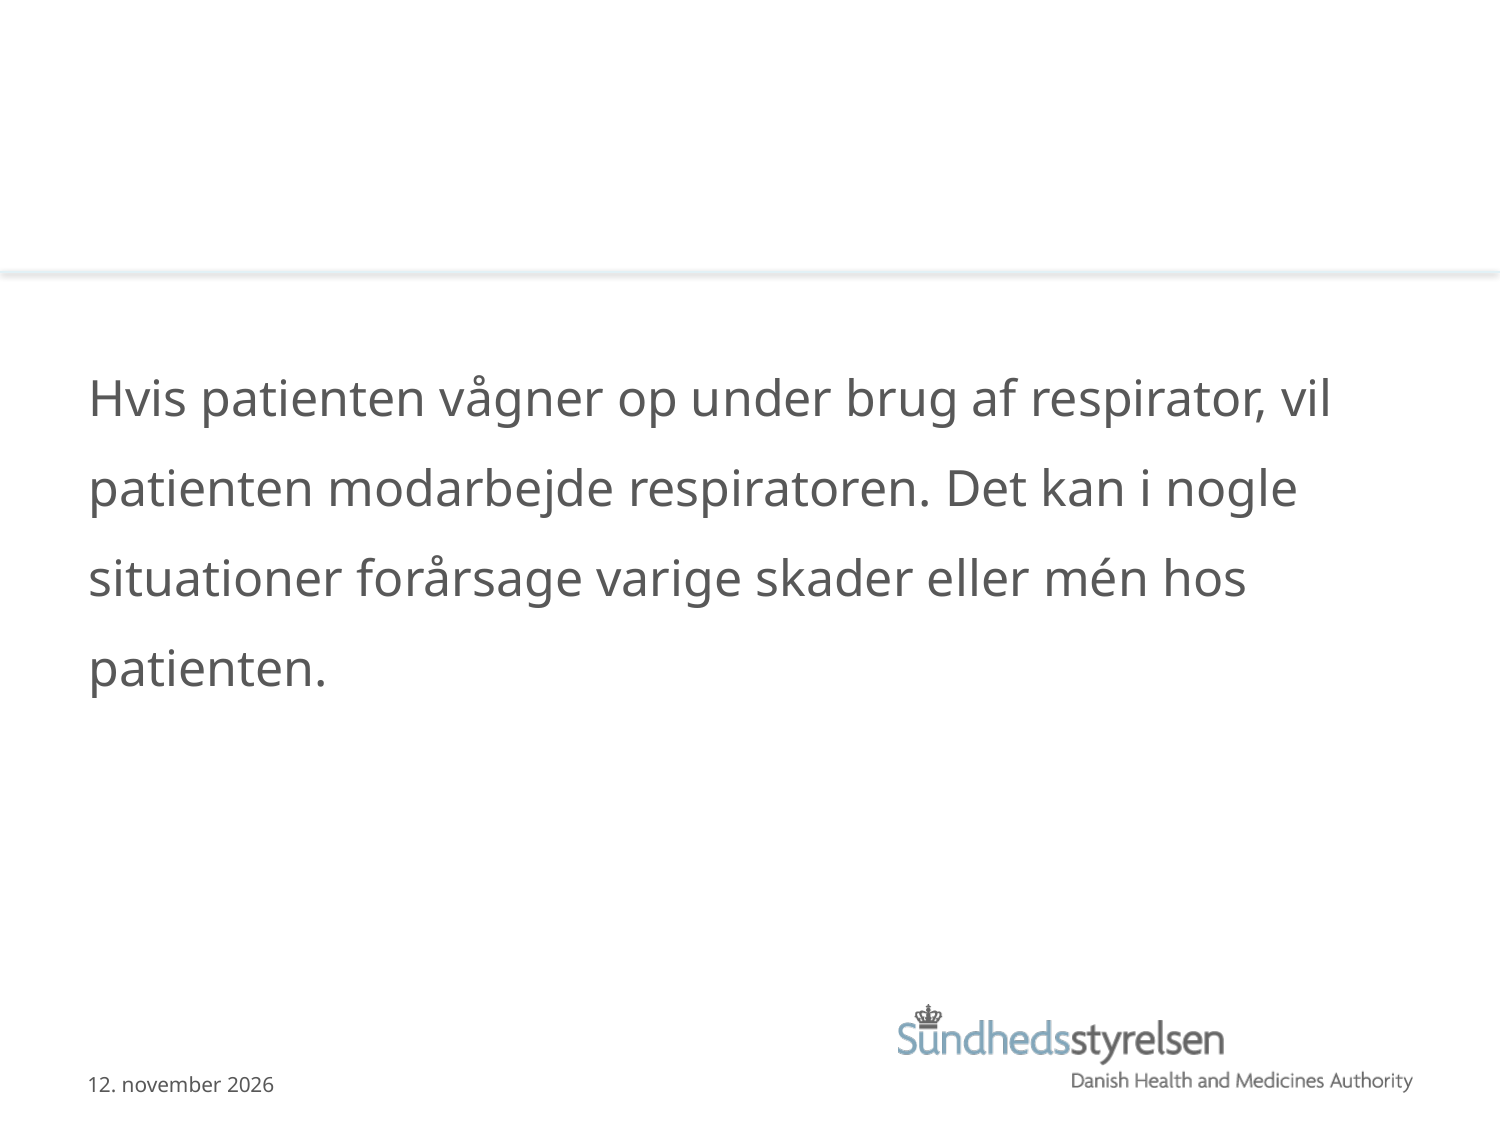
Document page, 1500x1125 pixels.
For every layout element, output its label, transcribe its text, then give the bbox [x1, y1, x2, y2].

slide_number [87, 1072, 438, 1101]
picture [898, 1004, 1413, 1093]
list Hvis patienten vågner op under brug af respirator, vil patienten modarbejde respiratoren. Det kan i nogle situationer forårsage varige skader eller mén hos patienten. [88, 336, 1413, 930]
